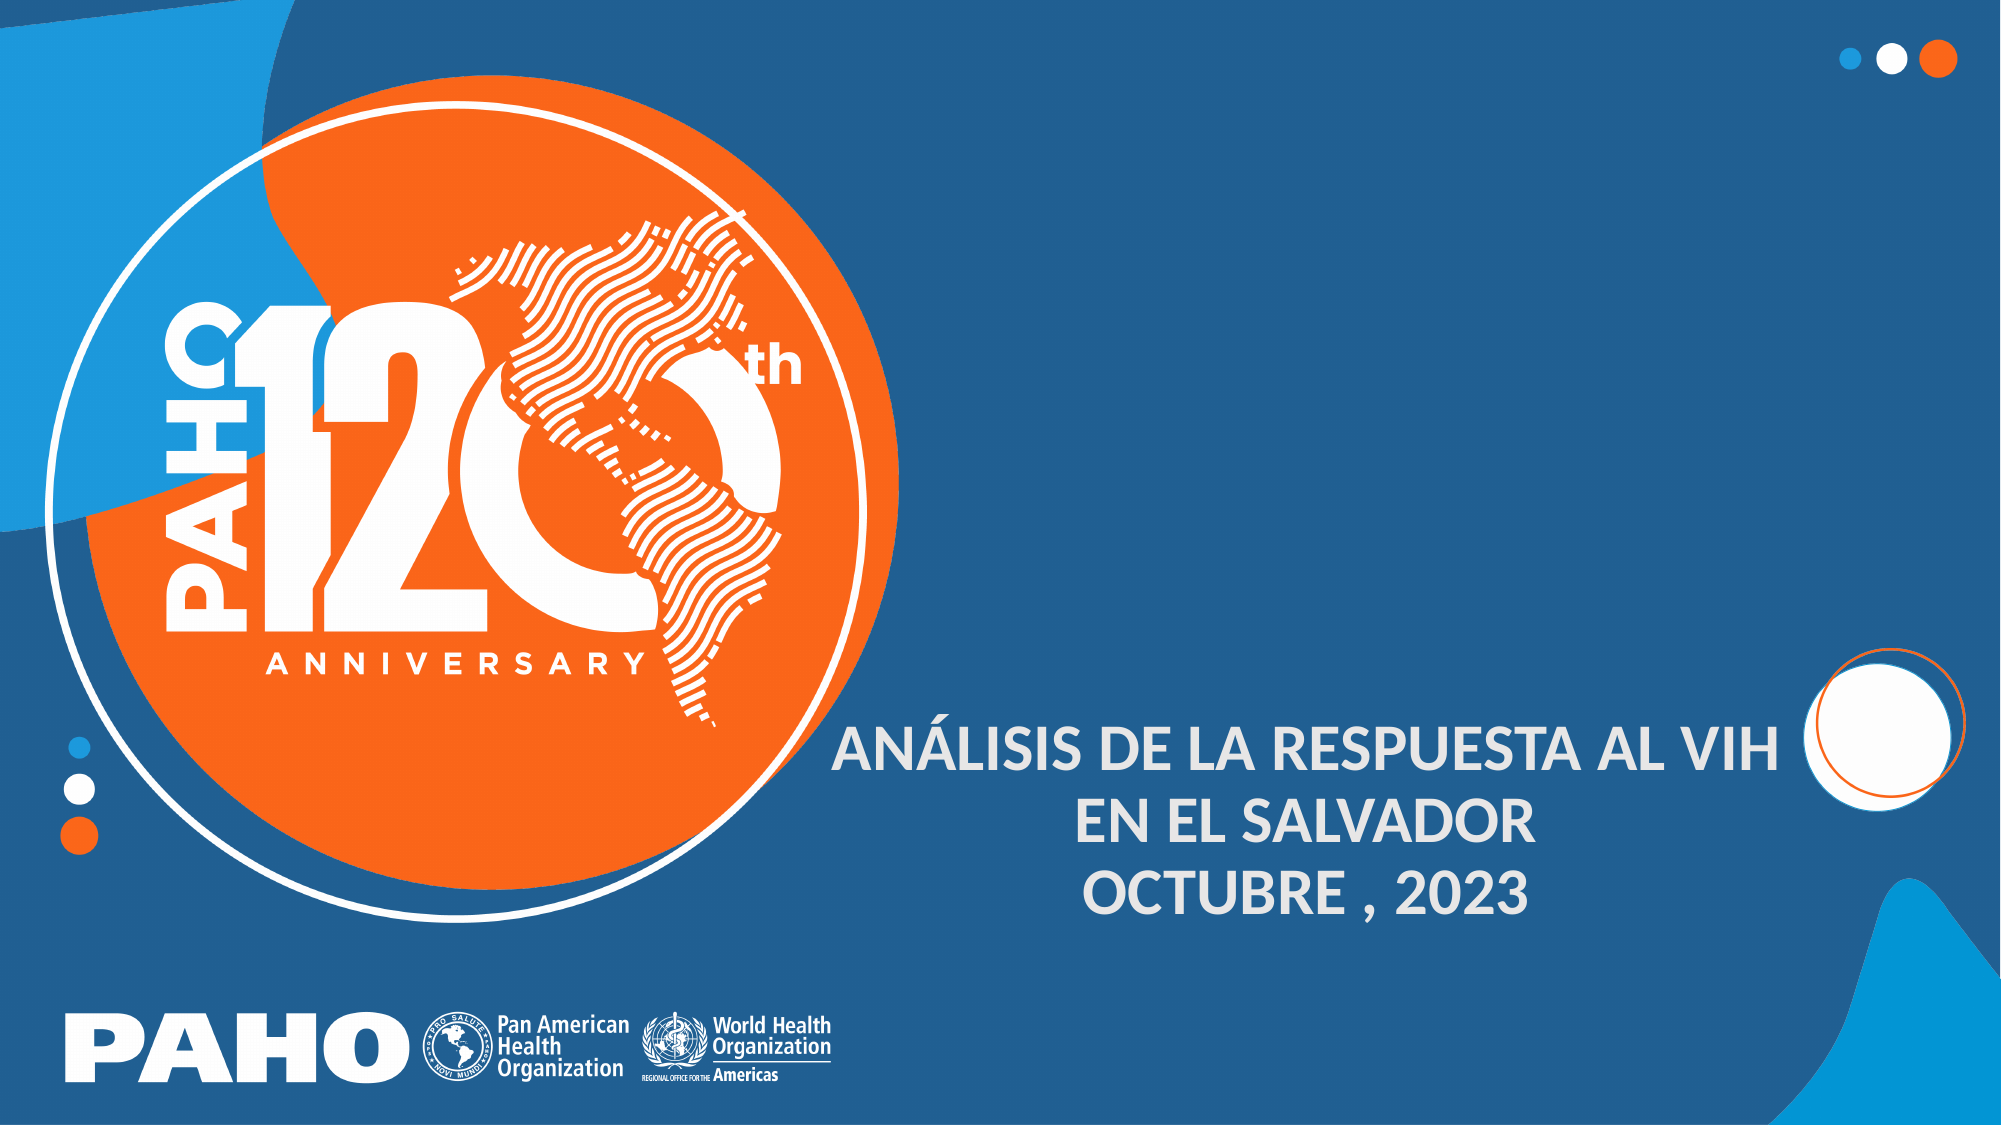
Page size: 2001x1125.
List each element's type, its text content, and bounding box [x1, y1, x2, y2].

title ANÁLISIS DE LA RESPUESTA AL VIH EN EL SALVADOR OCTUBRE , 2023 [1003, 489, 1826, 937]
picture [0, 0, 2001, 1125]
